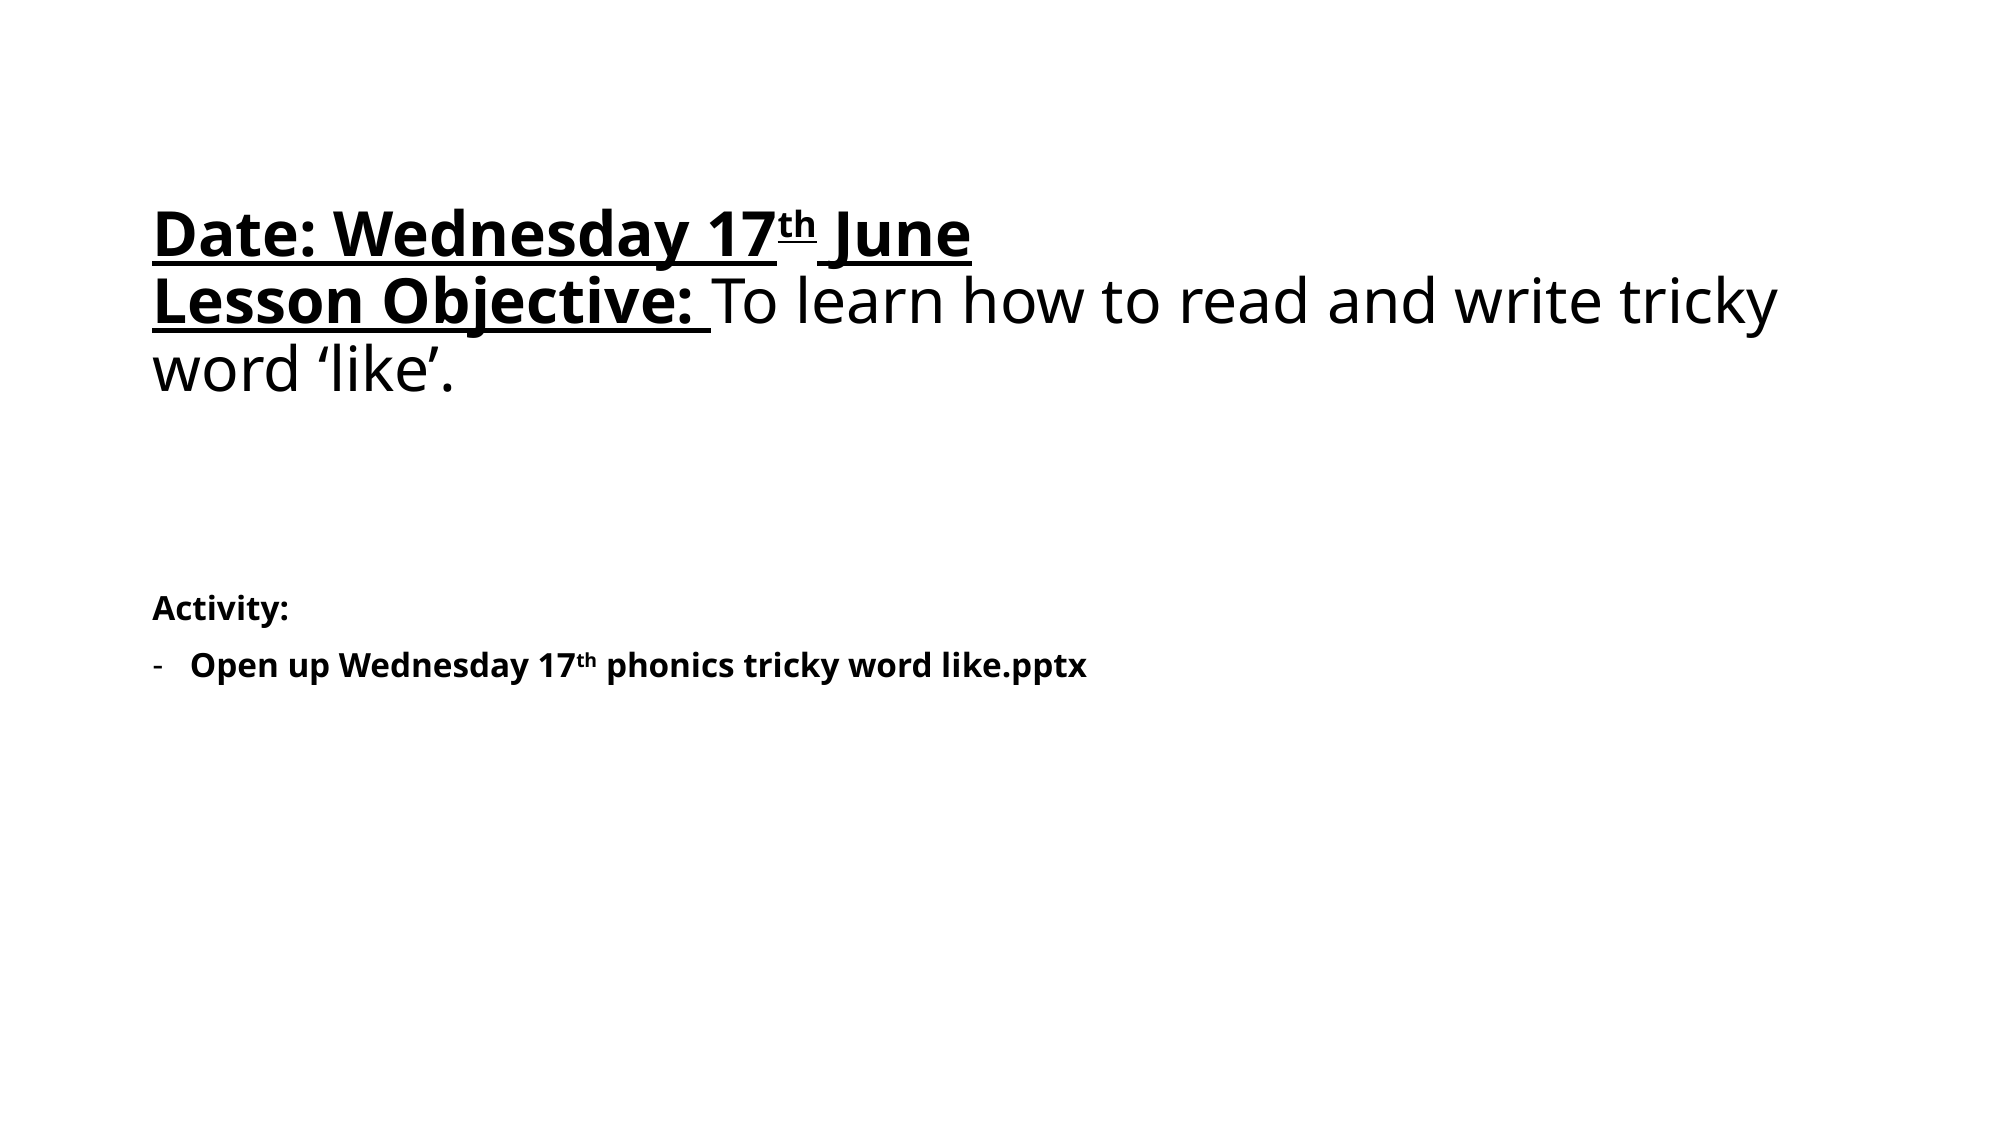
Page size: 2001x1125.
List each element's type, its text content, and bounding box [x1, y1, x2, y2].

title Date: Wednesday 17th June Lesson Objective: To learn how to read and write tricky word ‘like’. [137, 194, 1863, 413]
list Activity: Open up Wednesday 17th phonics tricky word like.pptx [137, 584, 1863, 1014]
